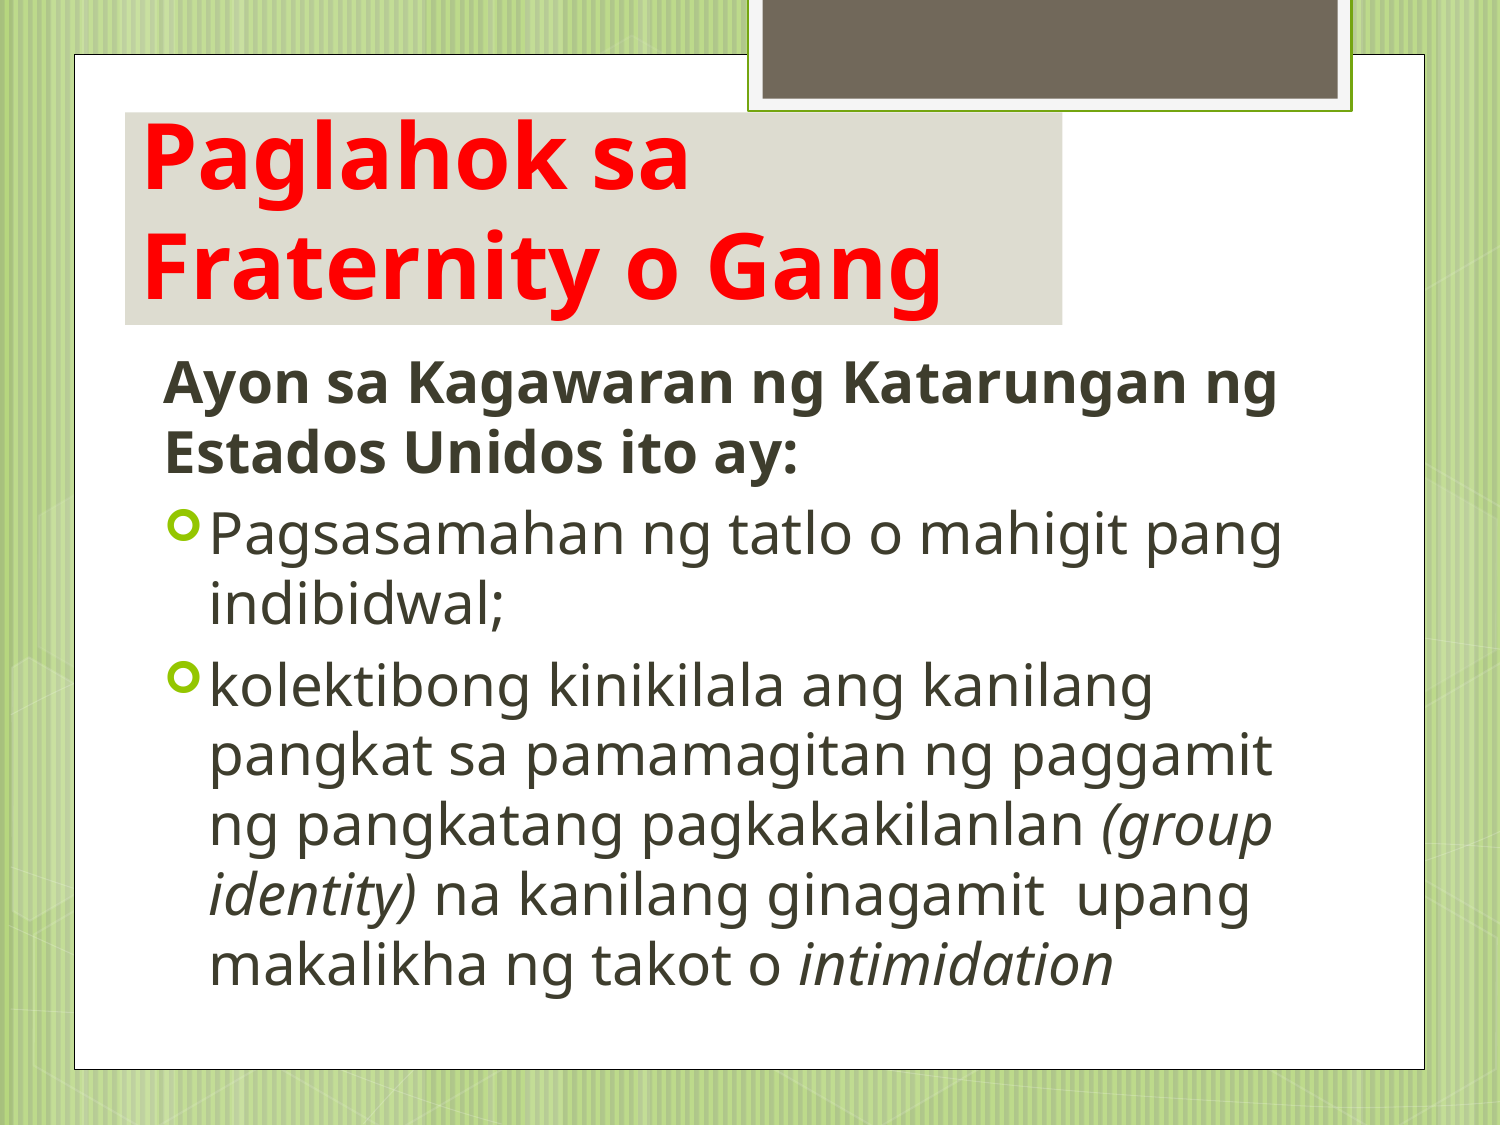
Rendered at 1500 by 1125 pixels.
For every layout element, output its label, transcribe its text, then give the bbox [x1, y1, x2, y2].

title Paglahok sa Fraternity o Gang [125, 112, 1063, 325]
list Ayon sa Kagawaran ng Katarungan ng Estados Unidos ito ay: Pagsasamahan ng tatlo o mahigit pang indibidwal; kolektibong kinikilala ang kanilang pangkat sa pamamagitan ng paggamit ng pangkatang pagkakakilanlan (group identity) na kanilang ginagamit upang makalikha ng takot o intimidation [137, 337, 1375, 1050]
